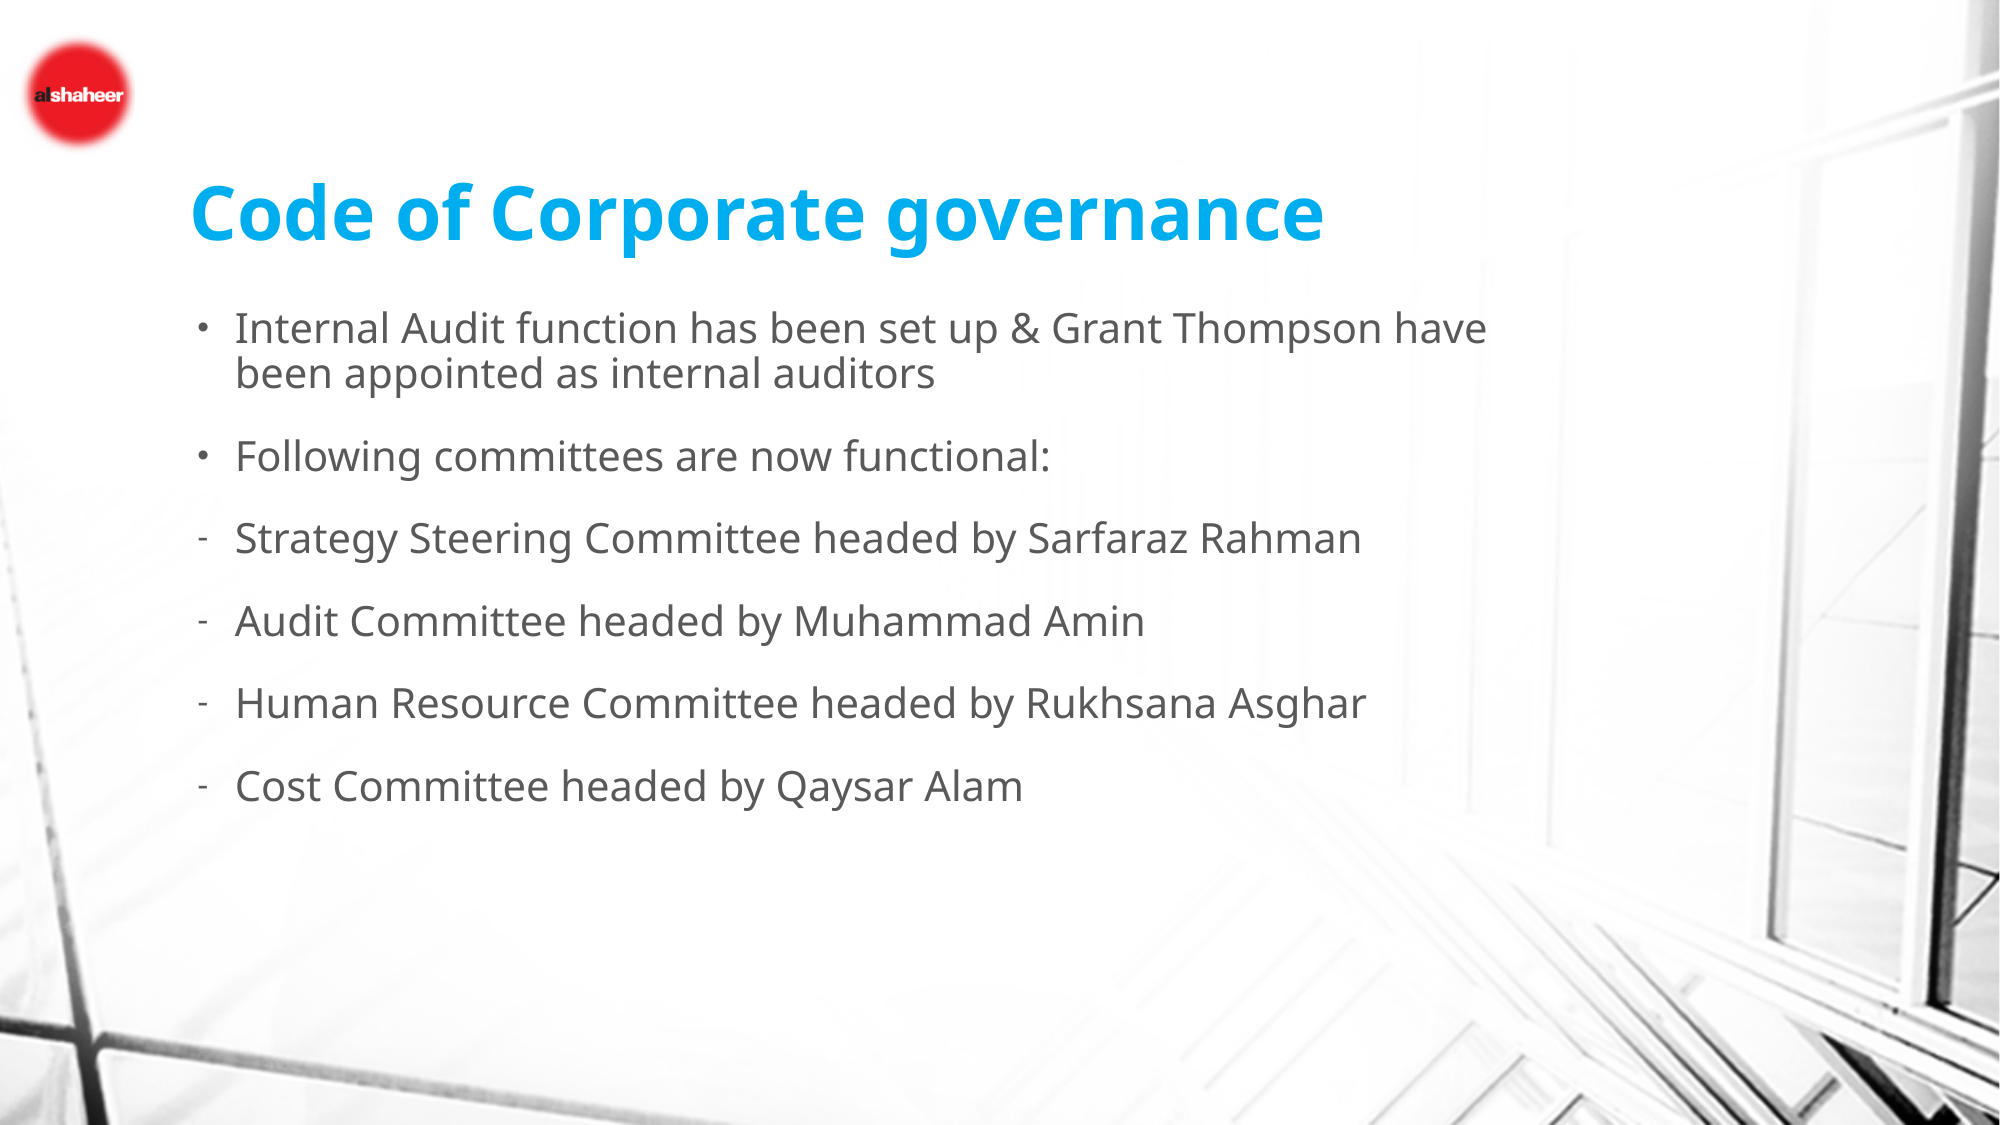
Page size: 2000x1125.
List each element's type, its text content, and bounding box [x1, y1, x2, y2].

picture [0, 0, 2000, 1125]
list Internal Audit function has been set up & Grant Thompson have been appointed as internal auditors Following committees are now functional: Strategy Steering Committee headed by Sarfaraz Rahman Audit Committee headed by Muhammad Amin Human Resource Committee headed by Rukhsana Asghar Cost Committee headed by Qaysar Alam [174, 299, 1600, 988]
title Code of Corporate governance [174, 87, 1600, 263]
